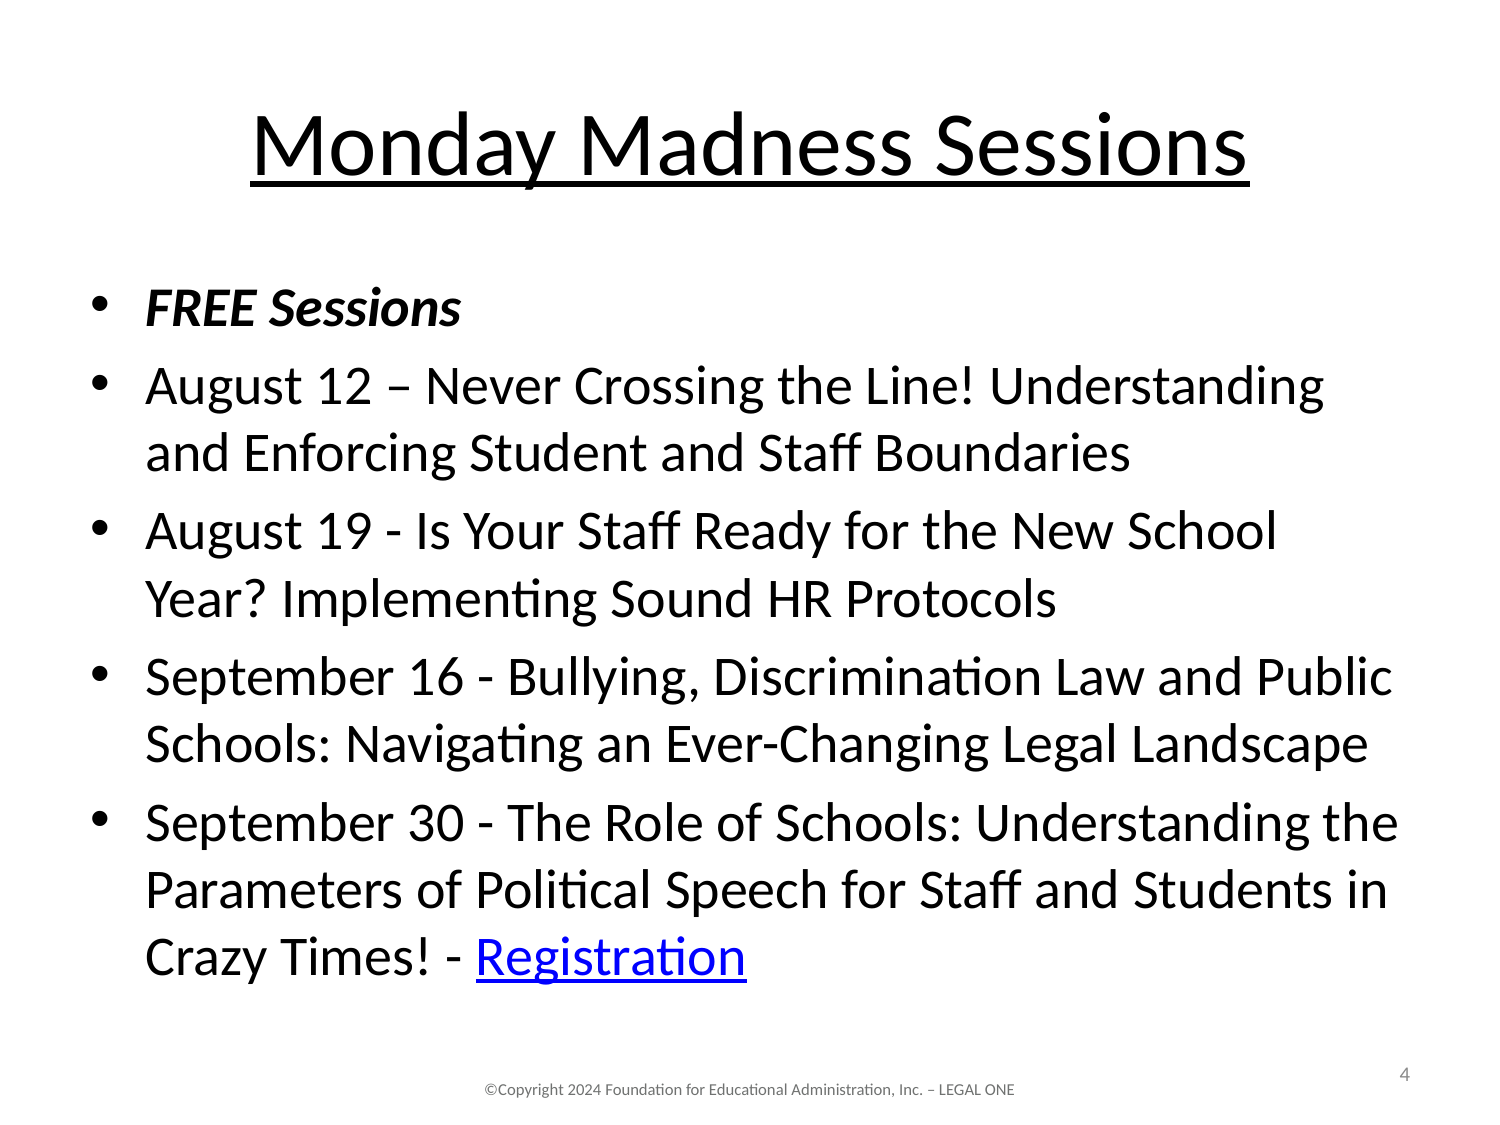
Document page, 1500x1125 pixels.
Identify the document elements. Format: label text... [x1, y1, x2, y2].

slide_number 4 [1074, 1042, 1425, 1103]
title Monday Madness Sessions [75, 45, 1425, 233]
list FREE Sessions August 12 – Never Crossing the Line! Understanding and Enforcing Student and Staff Boundaries August 19 - Is Your Staff Ready for the New School Year? Implementing Sound HR Protocols September 16 - Bullying, Discrimination Law and Public Schools: Navigating an Ever-Changing Legal Landscape September 30 - The Role of Schools: Understanding the Parameters of Political Speech for Staff and Students in Crazy Times! - Registration [75, 262, 1425, 1005]
